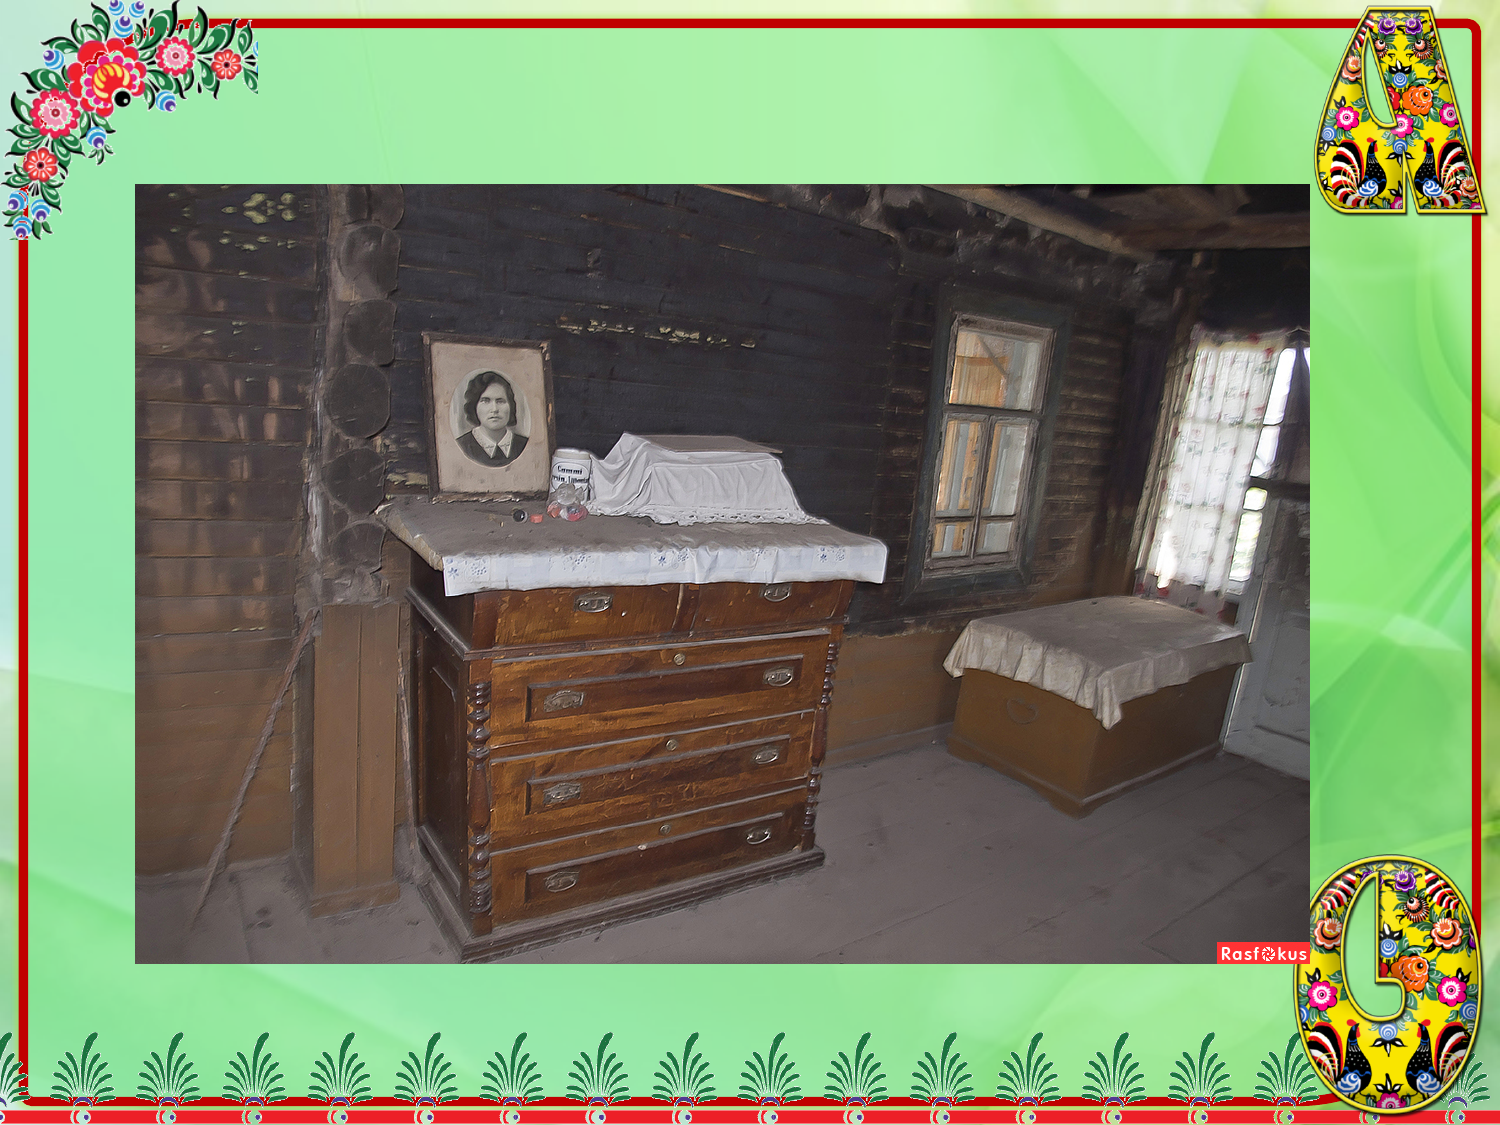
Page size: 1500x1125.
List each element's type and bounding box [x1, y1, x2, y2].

title [74, 44, 1426, 233]
picture [0, 0, 1500, 1125]
